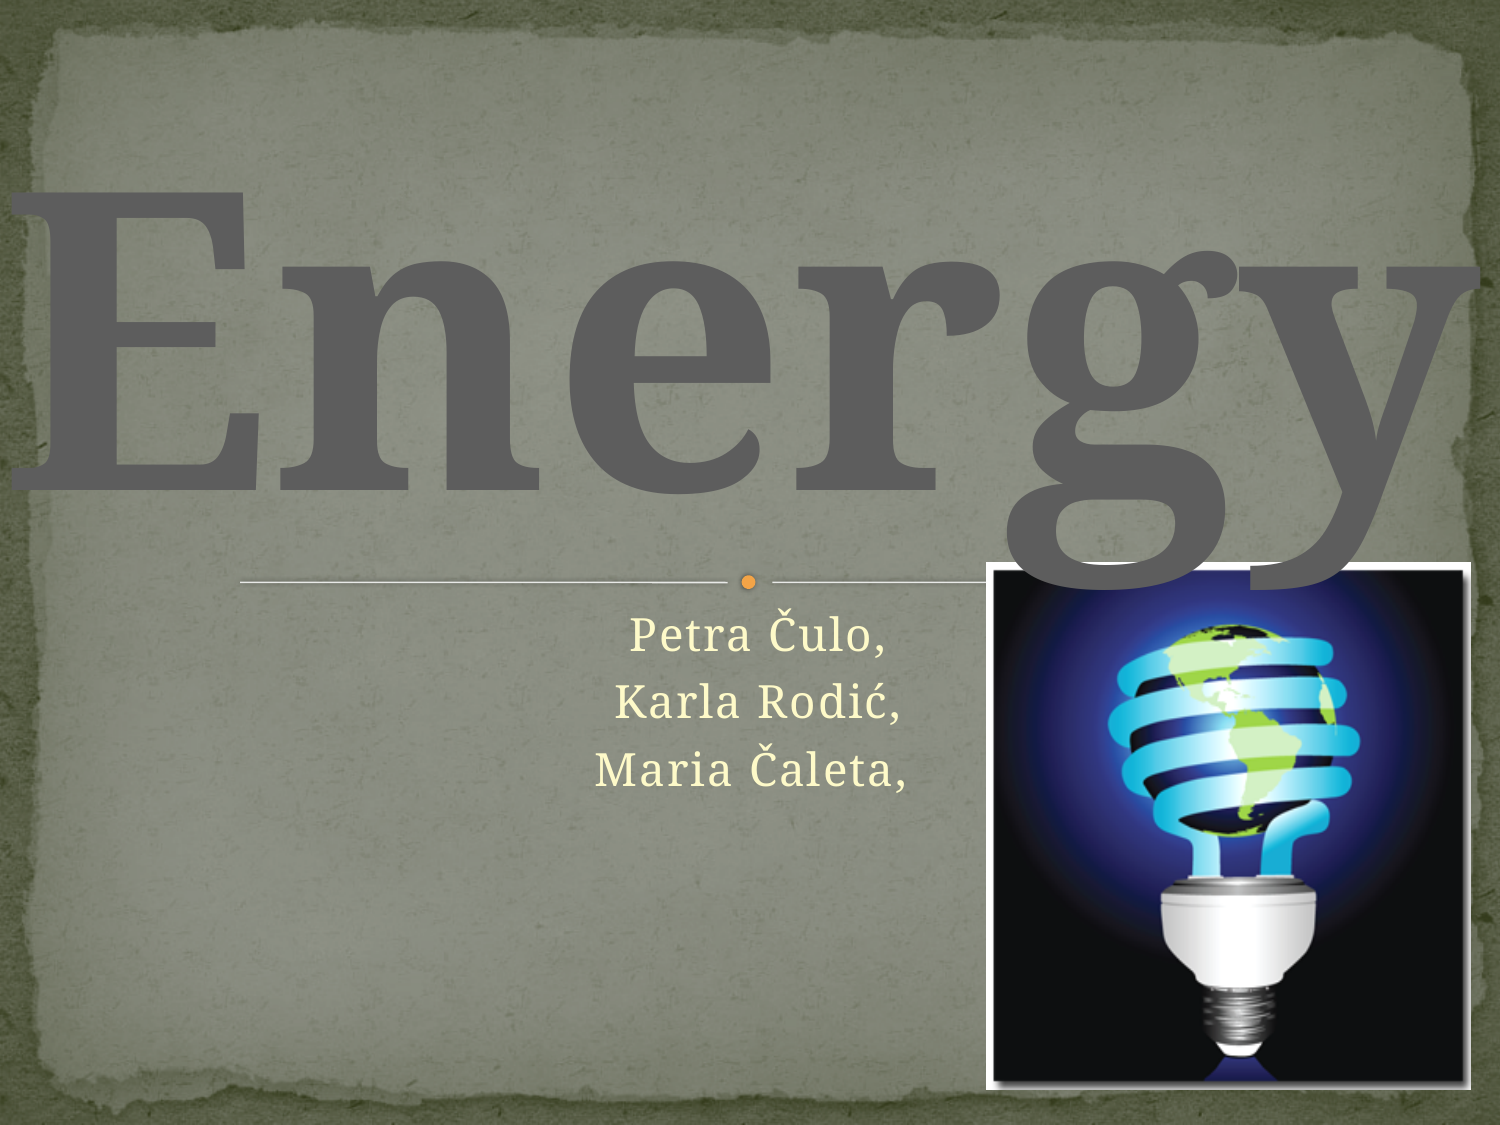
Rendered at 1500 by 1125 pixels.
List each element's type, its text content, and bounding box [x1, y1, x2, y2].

text_box Energy [0, 66, 1500, 582]
picture [986, 564, 1471, 1090]
subtitle Petra Čulo, Karla Rodić, Maria Čaleta, [76, 597, 975, 786]
